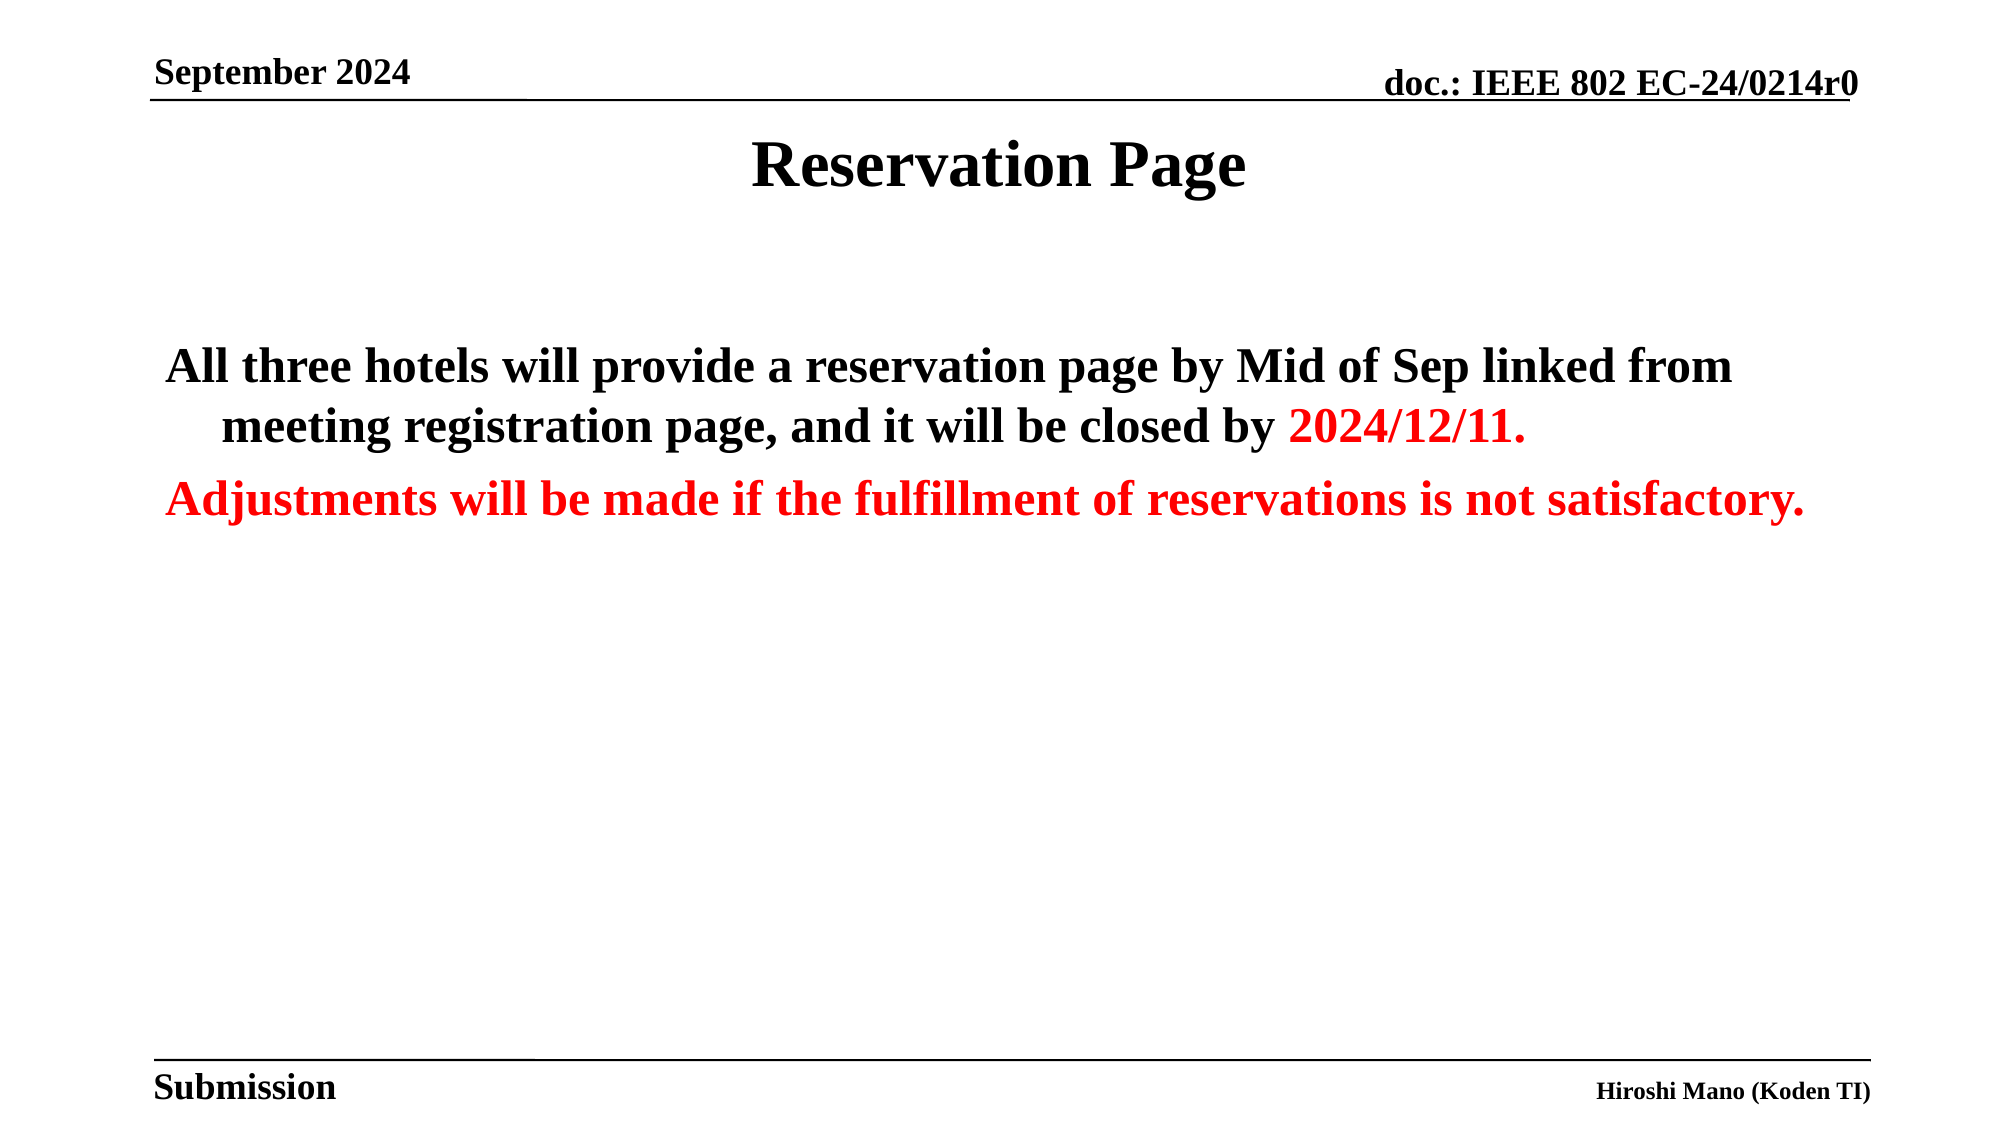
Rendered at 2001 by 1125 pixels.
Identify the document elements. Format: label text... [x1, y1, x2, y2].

title Reservation Page [149, 112, 1850, 288]
footer Hiroshi Mano (Koden TI) [1174, 1074, 1872, 1105]
list All three hotels will provide a reservation page by Mid of Sep linked from meeting registration page, and it will be closed by 2024/12/11. Adjustments will be made if the fulfillment of reservations is not satisfactory. [149, 324, 1850, 1000]
